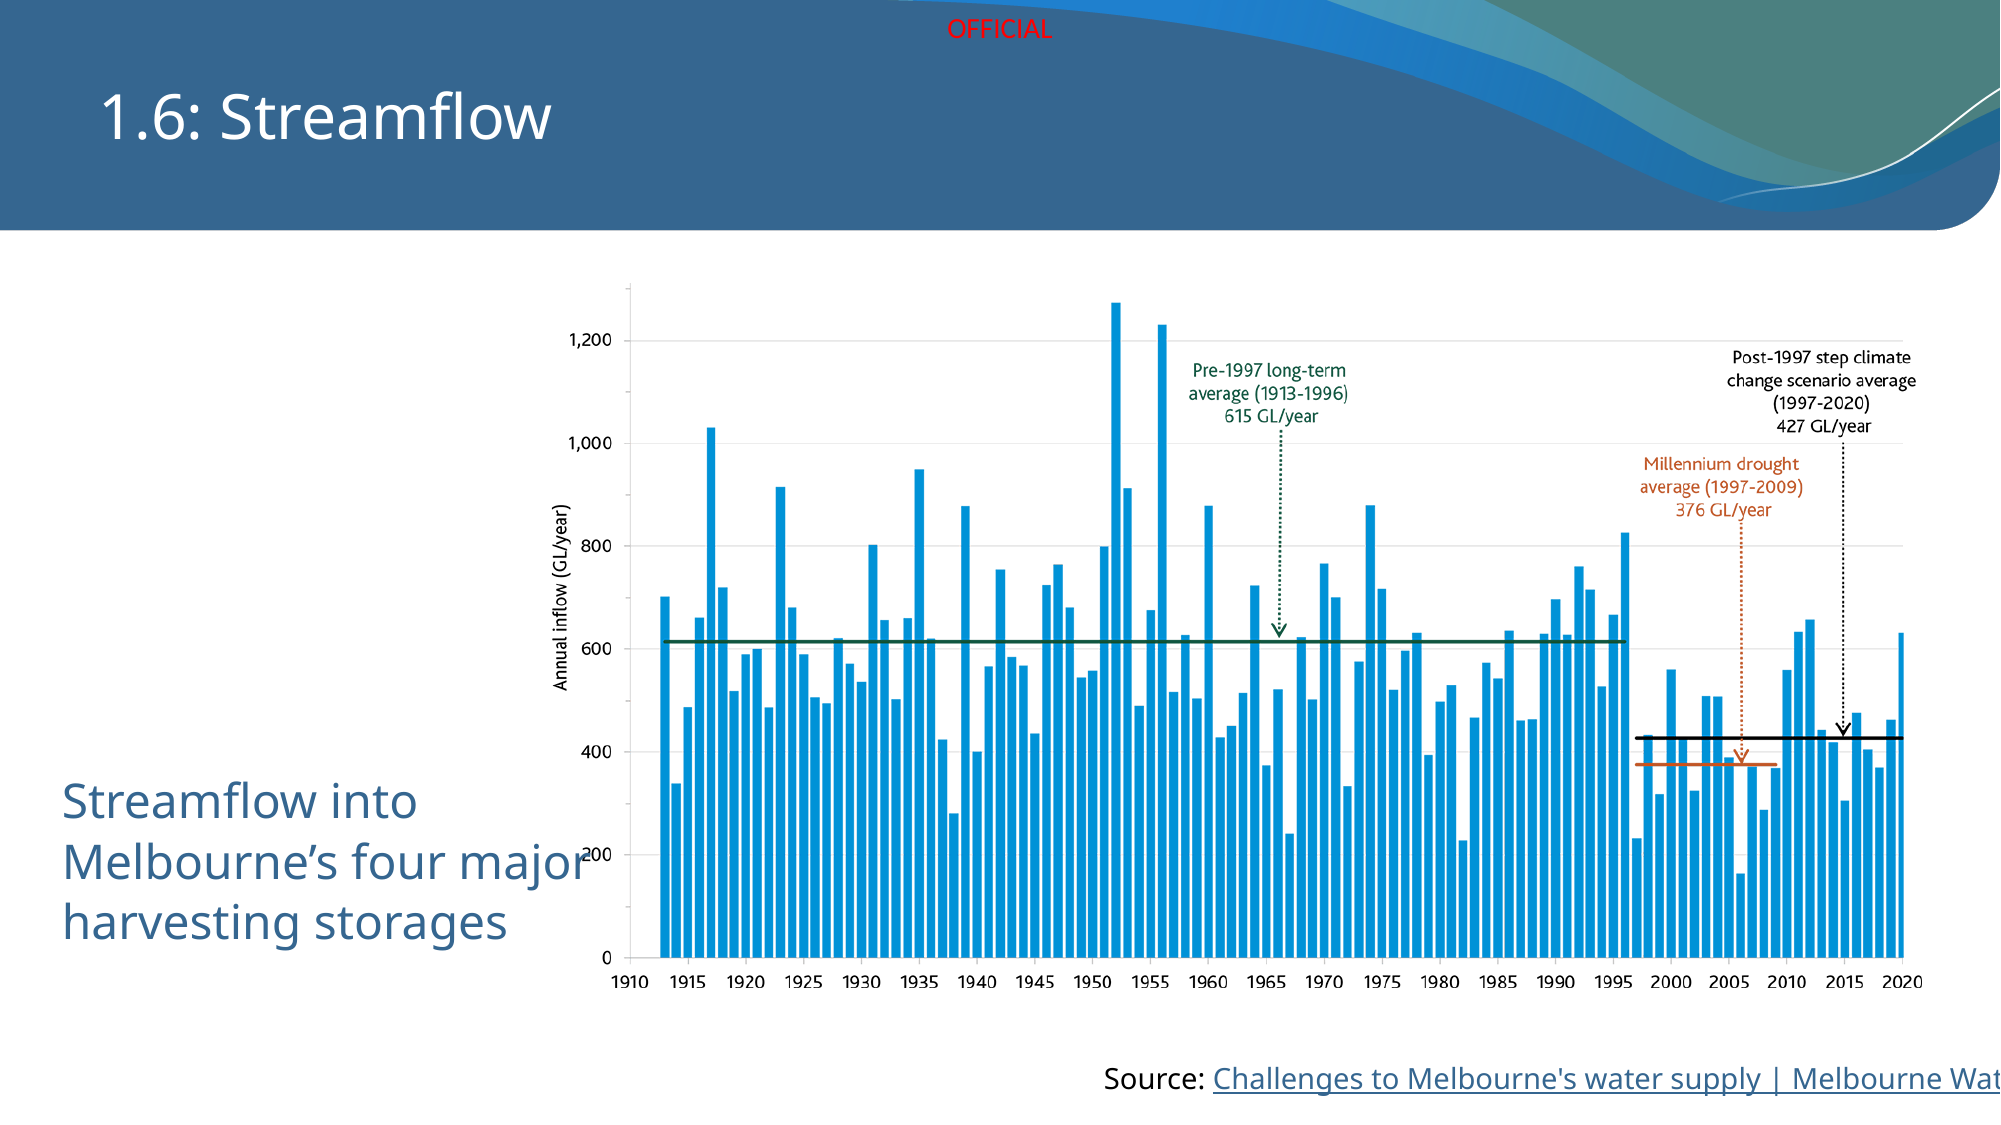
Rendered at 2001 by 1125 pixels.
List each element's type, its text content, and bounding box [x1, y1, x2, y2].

title 1.6: Streamflow [98, 45, 1812, 193]
text_box Source: Challenges to Melbourne's water supply | Melbourne Water [1089, 1053, 2000, 1108]
picture [0, 0, 2000, 231]
picture [551, 283, 1922, 988]
list Streamflow into Melbourne’s four major harvesting storages [61, 768, 551, 949]
